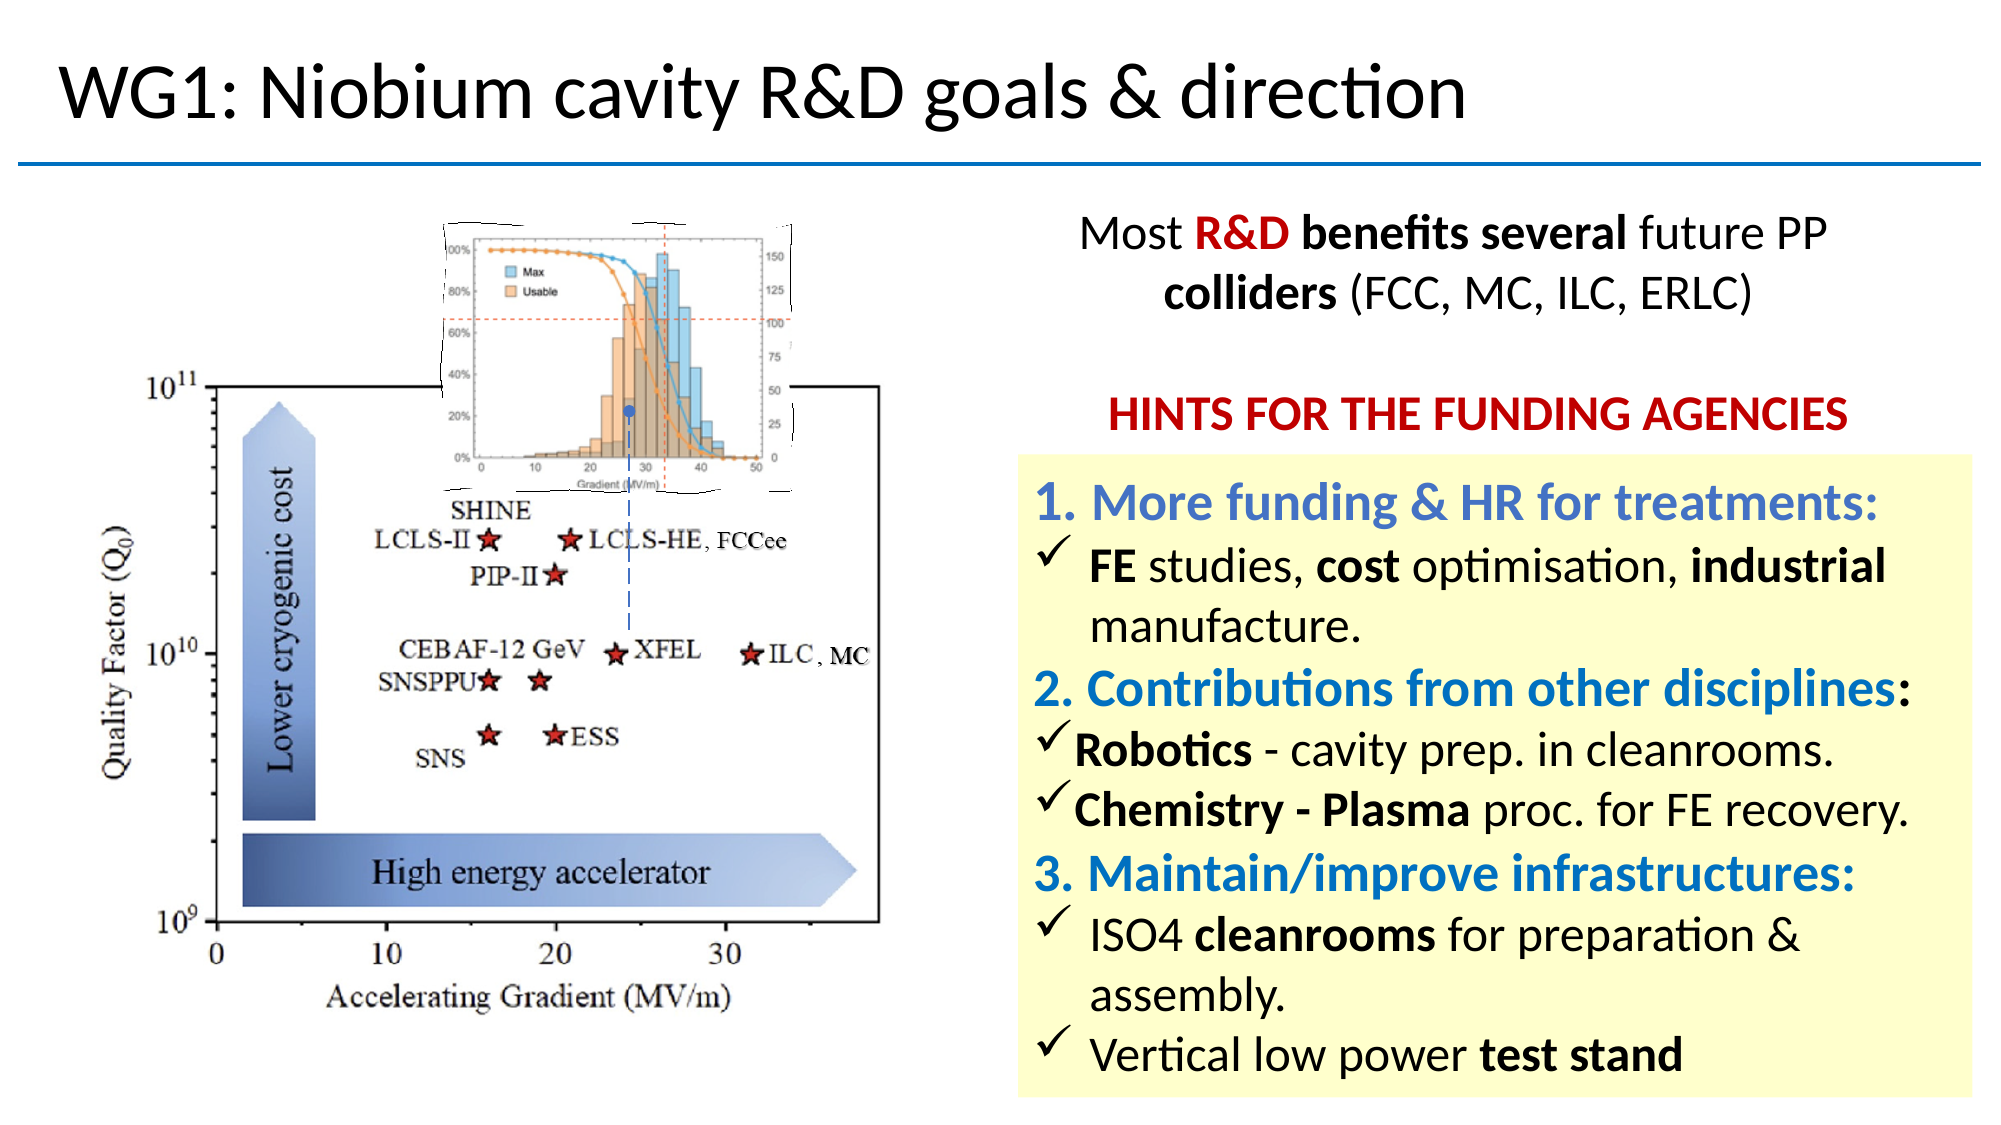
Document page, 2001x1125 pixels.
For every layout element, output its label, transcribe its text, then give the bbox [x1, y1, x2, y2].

text_box Most R&D benefits several future PP colliders (FCC, MC, ILC, ERLC) [917, 191, 2000, 325]
picture [66, 224, 917, 1029]
text_box 1. More funding & HR for treatments: FE studies, cost optimisation, industrial manufacture. 2. Contributions from other disciplines: Robotics - cavity prep. in cleanrooms. Chemistry - Plasma proc. for FE recovery. 3. Maintain/improve infrastructures: ISO4 cleanrooms for preparation & assembly. Vertical low power test stand [1018, 454, 1973, 1098]
text_box HINTS FOR THE FUNDING AGENCIES [1093, 373, 1865, 448]
title WG1: Niobium cavity R&D goals & direction [43, 41, 1590, 144]
